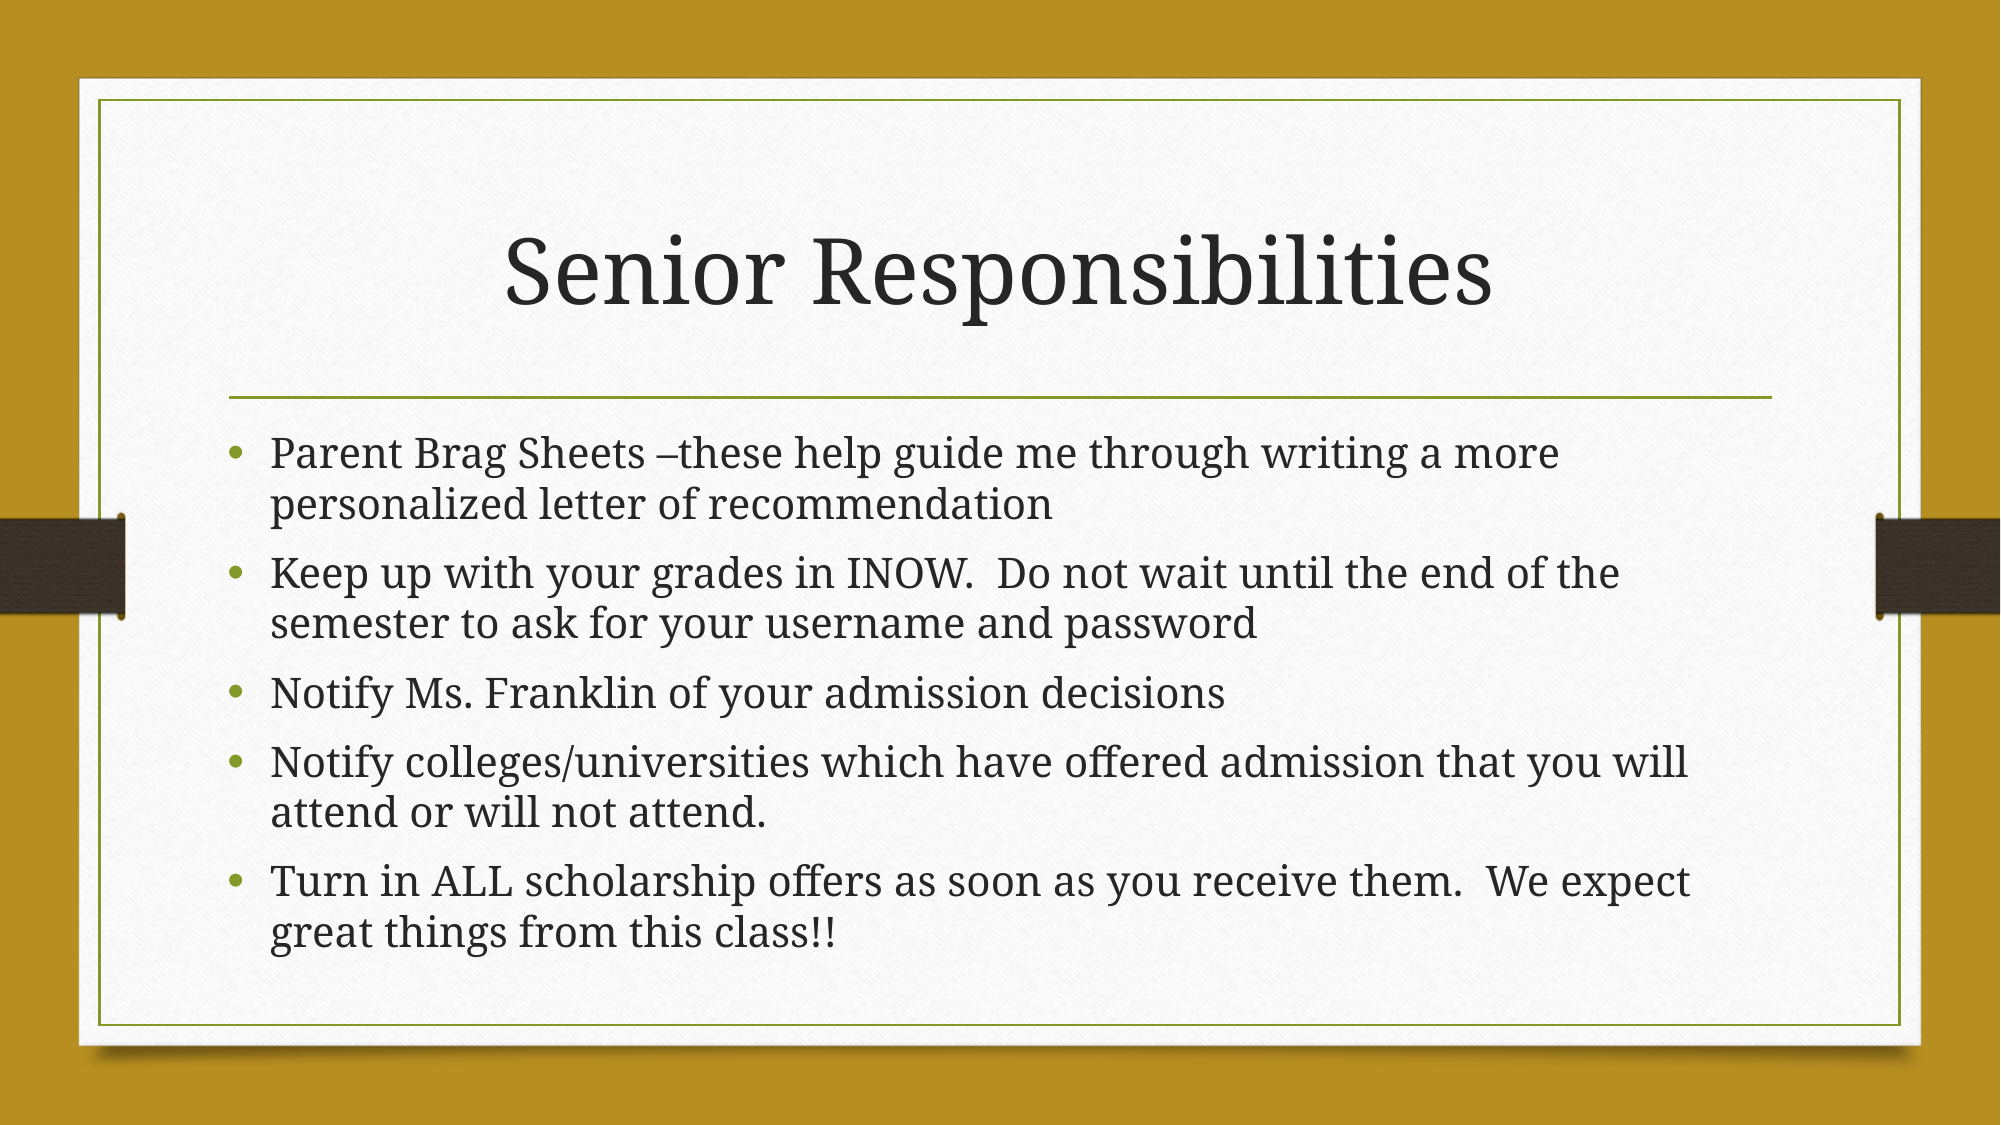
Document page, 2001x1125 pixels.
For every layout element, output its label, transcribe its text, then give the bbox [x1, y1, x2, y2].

picture [0, 0, 2001, 1125]
title Senior Responsibilities [212, 161, 1788, 375]
list Parent Brag Sheets –these help guide me through writing a more personalized letter of recommendation Keep up with your grades in INOW. Do not wait until the end of the semester to ask for your username and password Notify Ms. Franklin of your admission decisions Notify colleges/universities which have offered admission that you will attend or will not attend. Turn in ALL scholarship offers as soon as you receive them. We expect great things from this class!! [212, 419, 1788, 964]
